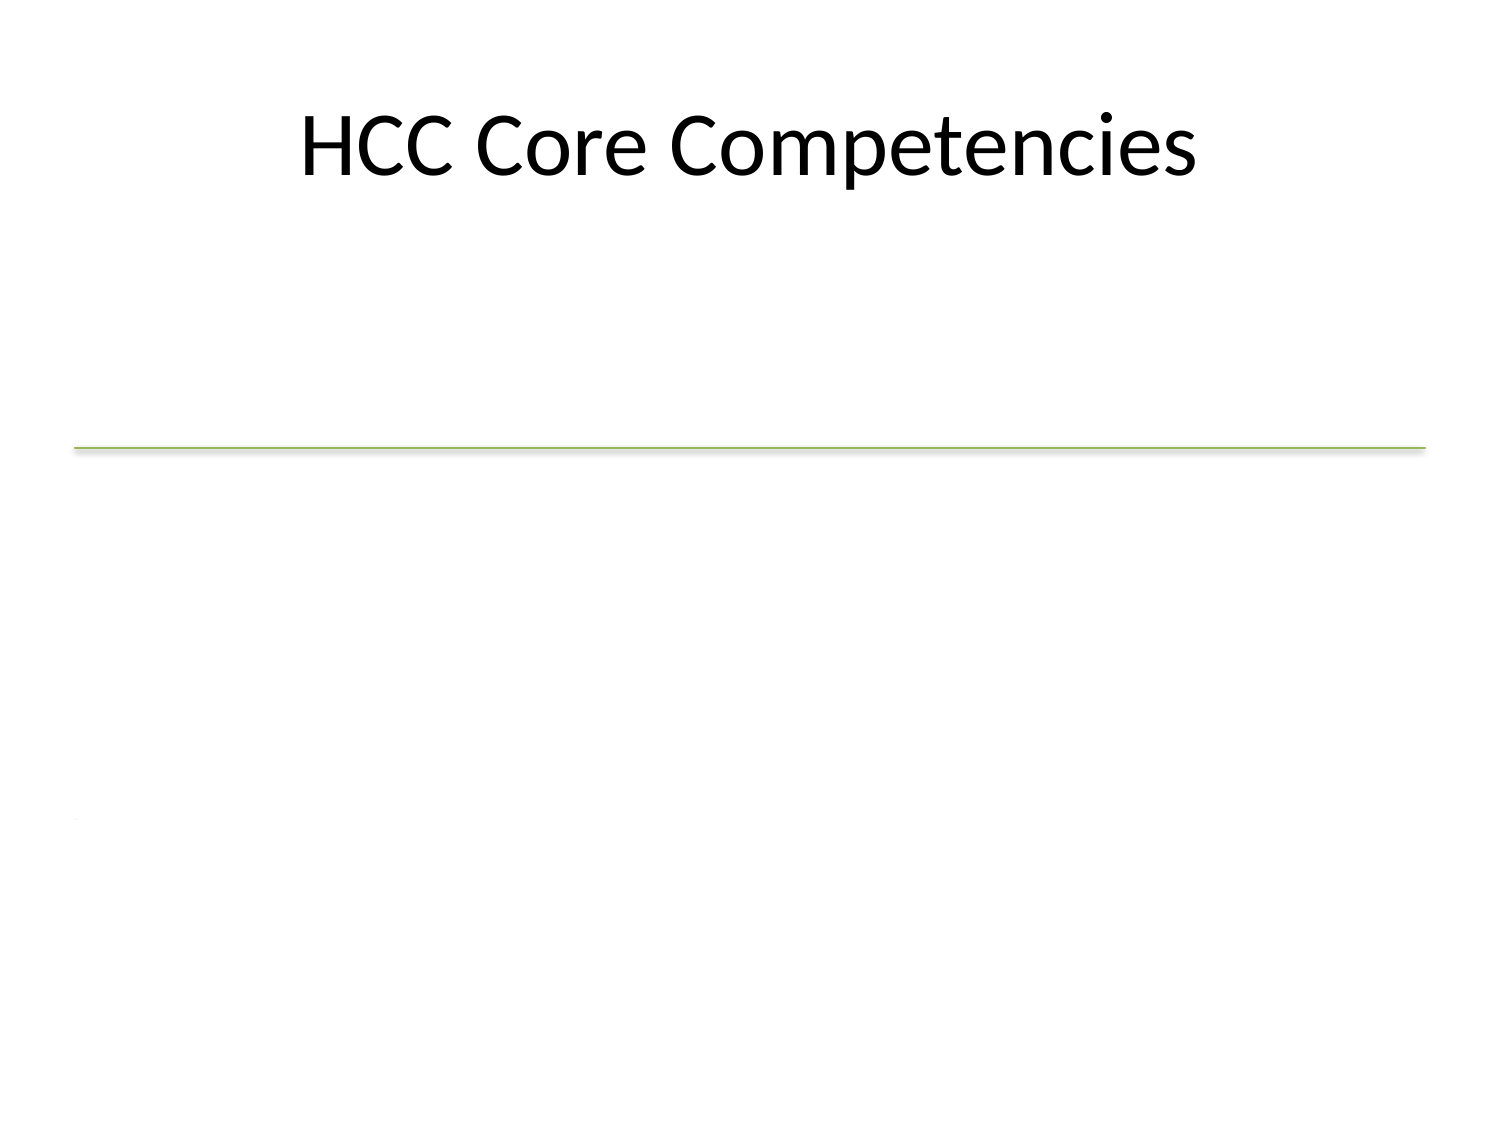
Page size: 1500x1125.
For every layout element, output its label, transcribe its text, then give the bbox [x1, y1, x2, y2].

title HCC Core Competencies [75, 45, 1425, 233]
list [74, 262, 1426, 1006]
